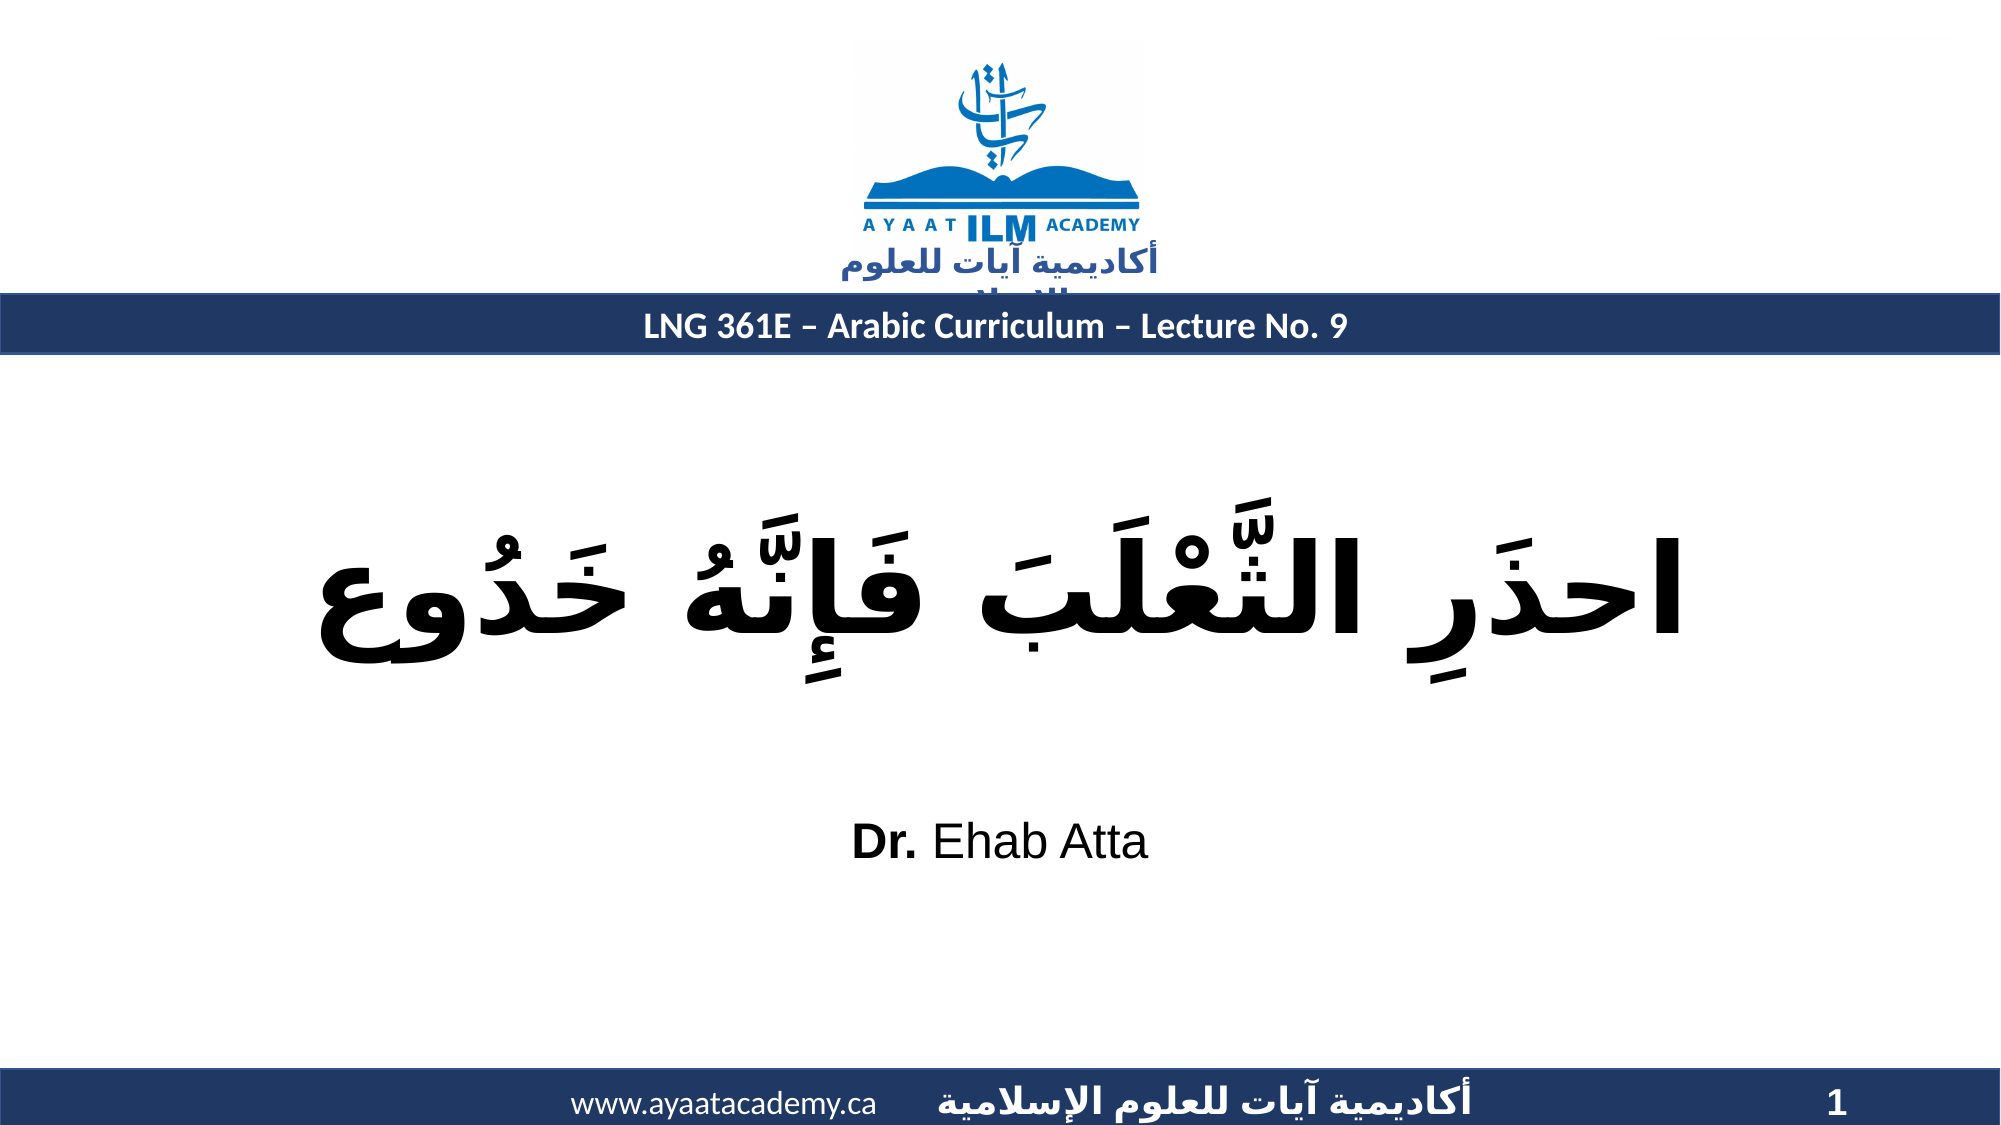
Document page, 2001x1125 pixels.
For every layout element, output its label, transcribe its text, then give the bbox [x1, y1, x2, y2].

slide_number 1 [1412, 1070, 1863, 1125]
title احذَرِ الثَّعْلَبَ فَإِنَّهُ خَدُوع [249, 426, 1750, 771]
picture [850, 39, 1150, 259]
subtitle Dr. Ehab Atta [249, 771, 1750, 1043]
